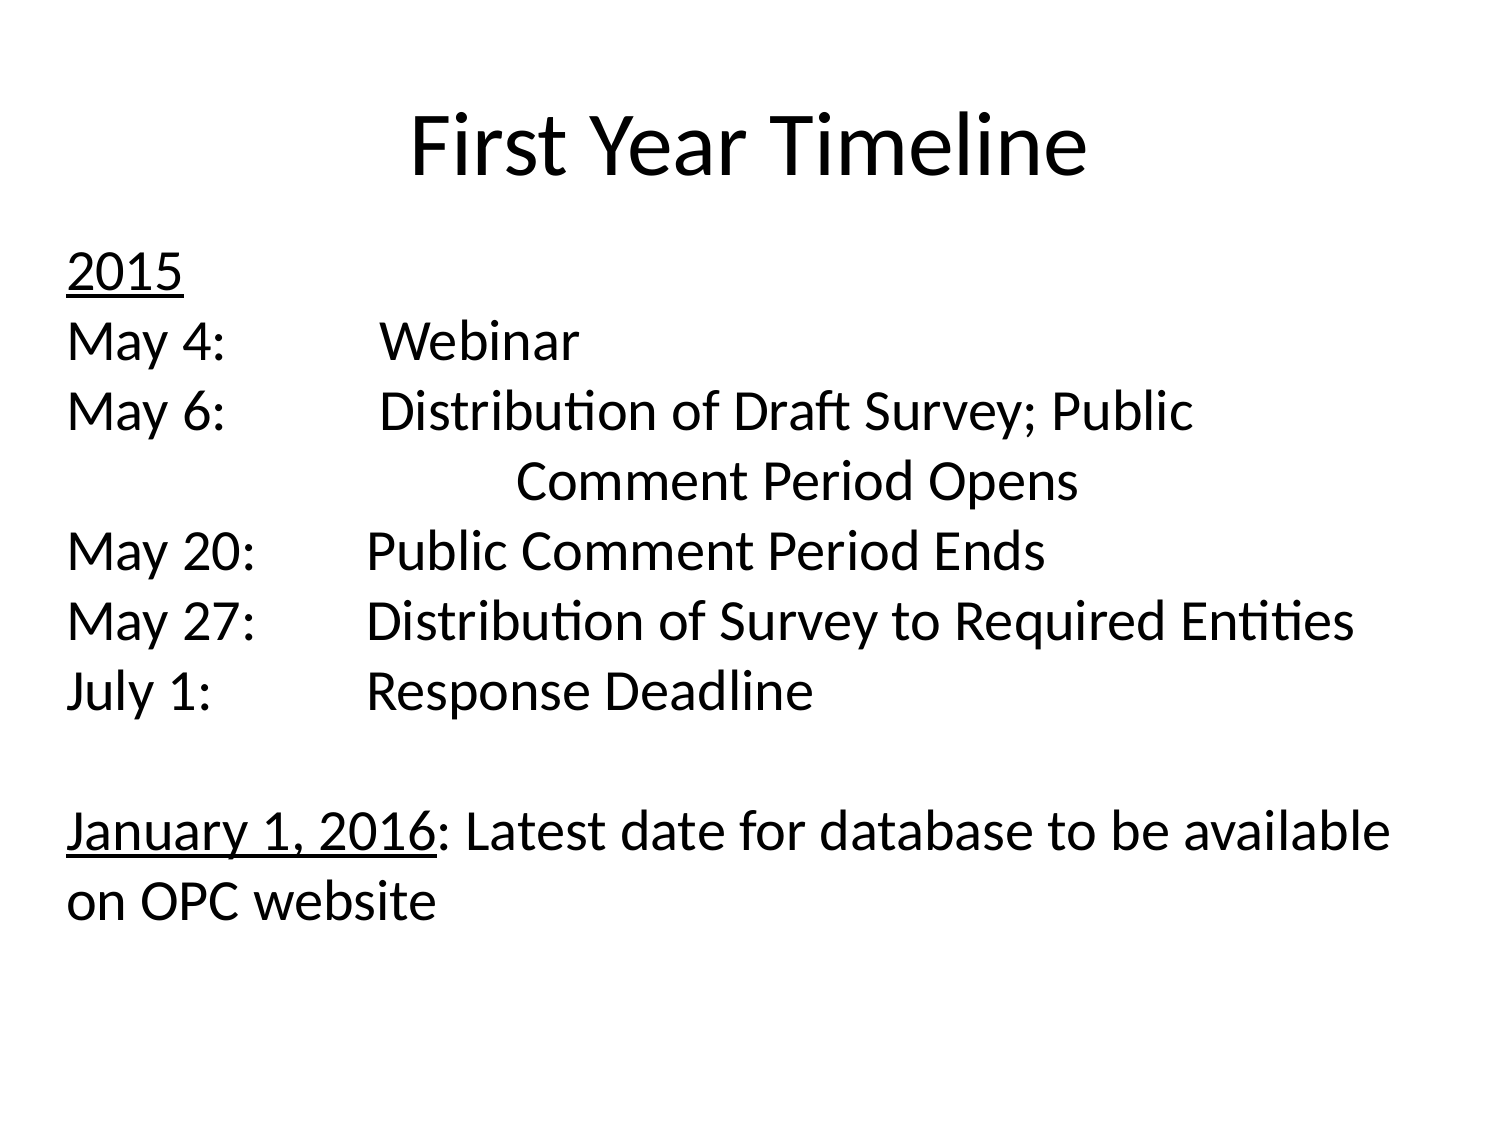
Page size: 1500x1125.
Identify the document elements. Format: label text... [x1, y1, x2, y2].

title First Year Timeline [75, 45, 1425, 224]
text_box 2015 May 4: Webinar May 6: Distribution of Draft Survey; Public Comment Period Opens May 20: Public Comment Period Ends May 27: Distribution of Survey to Required Entities July 1: Response Deadline January 1, 2016: Latest date for database to be available on OPC website [51, 224, 1427, 940]
